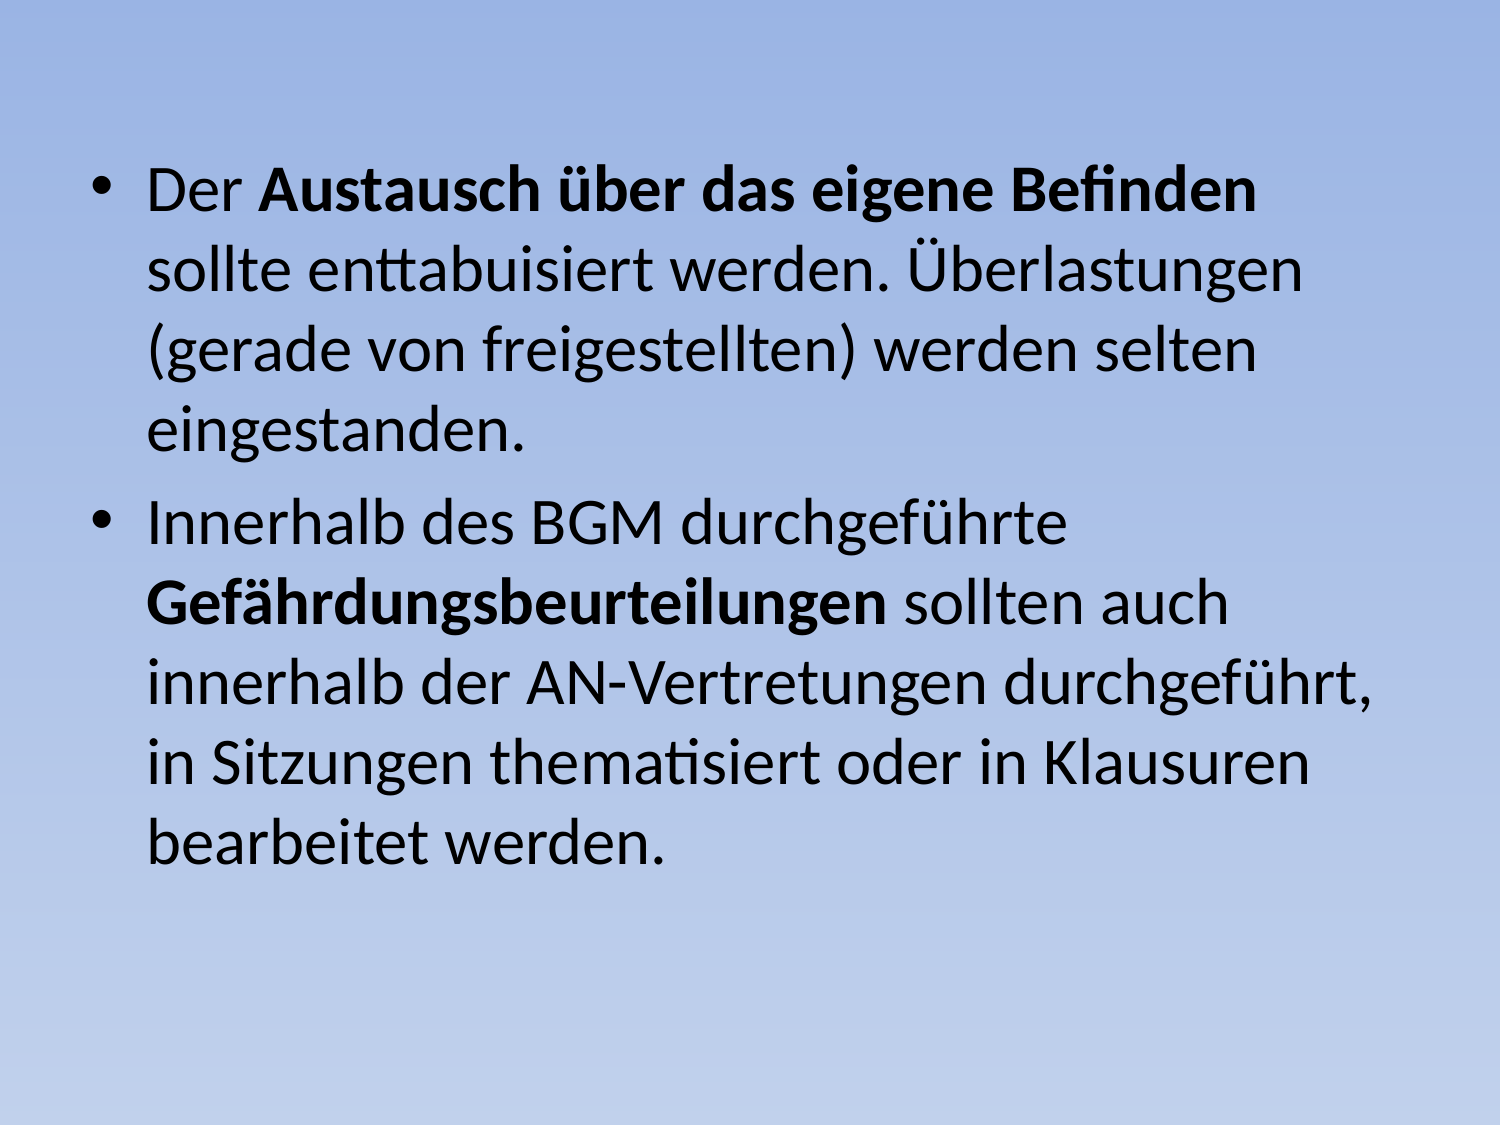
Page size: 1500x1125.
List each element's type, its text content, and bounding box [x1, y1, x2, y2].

list Der Austausch über das eigene Befinden sollte enttabuisiert werden. Überlastungen (gerade von freigestellten) werden selten eingestanden. Innerhalb des BGM durchgeführte Gefährdungsbeurteilungen sollten auch innerhalb der AN-Vertretungen durchgeführt, in Sitzungen thematisiert oder in Klausuren bearbeitet werden. [74, 136, 1426, 1006]
